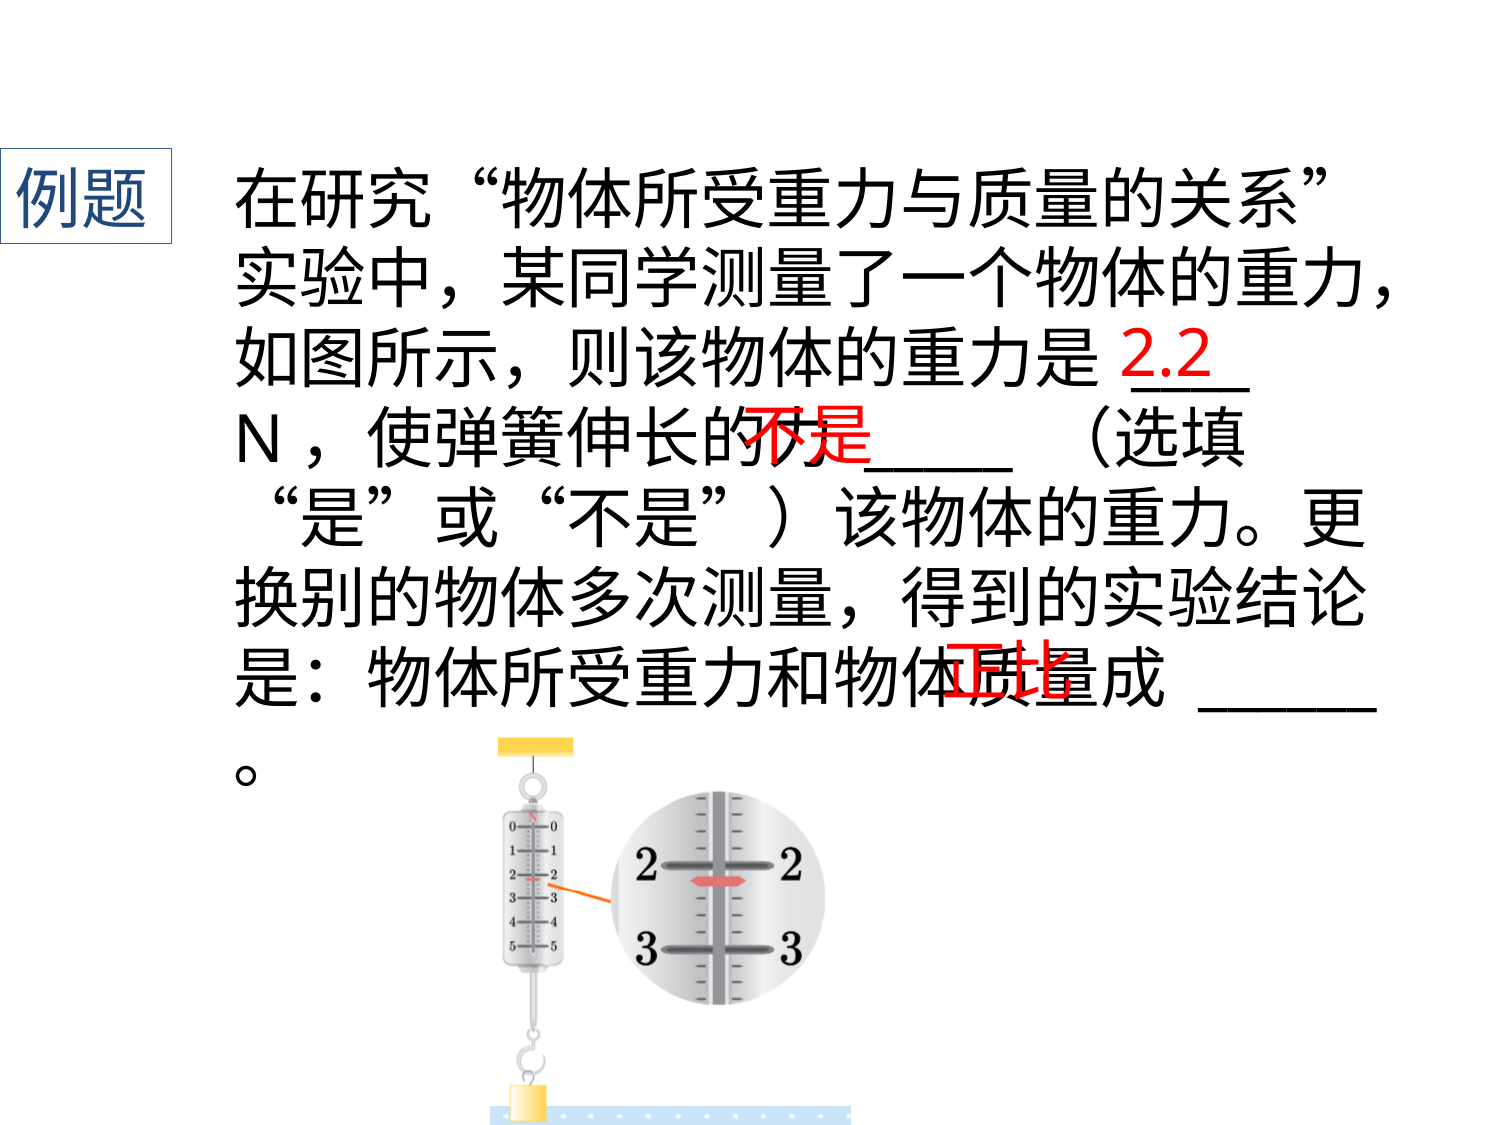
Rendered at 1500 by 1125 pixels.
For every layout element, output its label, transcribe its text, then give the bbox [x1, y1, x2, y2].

text_box 2.2 [1104, 302, 1247, 398]
text_box 在研究“物体所受重力与质量的关系”实验中，某同学测量了一个物体的重力，如图所示，则该物体的重力是 ____ N，使弹簧伸长的力 _____ （选填“是”或“不是”）该物体的重力。更换别的物体多次测量，得到的实验结论是：物体所受重力和物体质量成 ______ 。 [218, 148, 1400, 804]
text_box 正比 [927, 621, 1117, 717]
picture [489, 734, 851, 1125]
text_box 例题 [0, 148, 172, 244]
text_box 不是 [726, 385, 916, 480]
